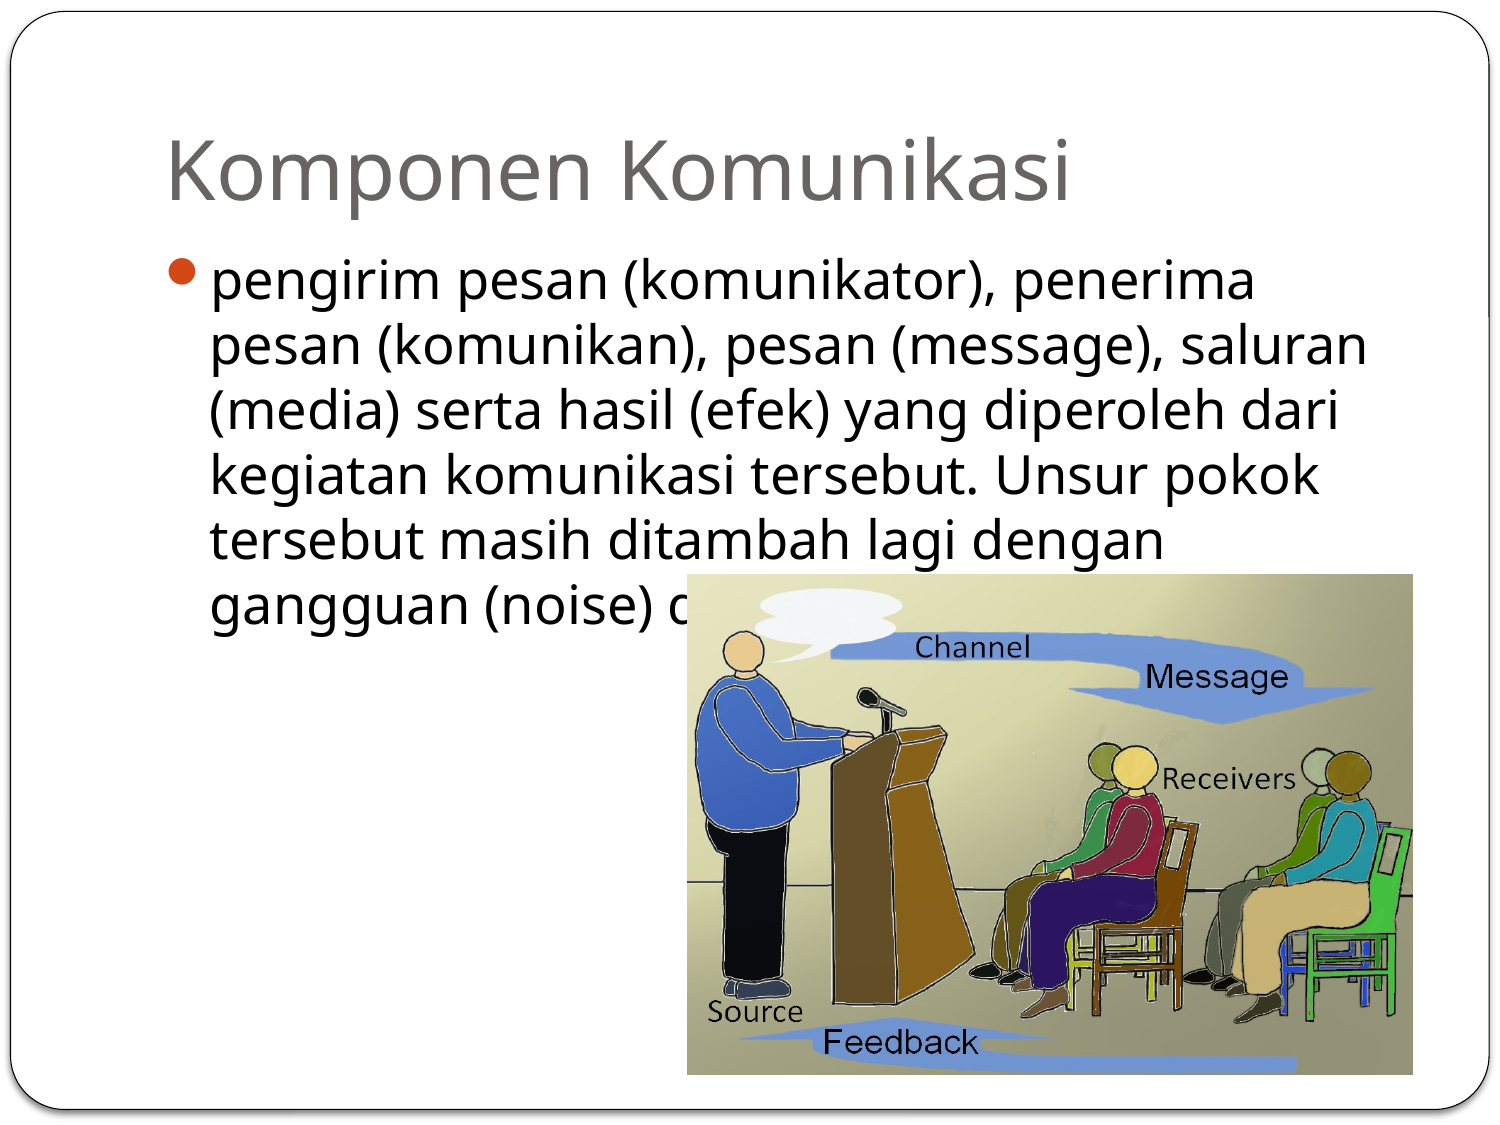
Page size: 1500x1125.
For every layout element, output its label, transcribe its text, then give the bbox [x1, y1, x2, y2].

title Komponen Komunikasi [150, 45, 1425, 233]
list pengirim pesan (komunikator), penerima pesan (komunikan), pesan (message), saluran (media) serta hasil (efek) yang diperoleh dari kegiatan komunikasi tersebut. Unsur pokok tersebut masih ditambah lagi dengan gangguan (noise) dan umpan balik (feedback). [150, 237, 1425, 988]
picture [687, 574, 1413, 1076]
